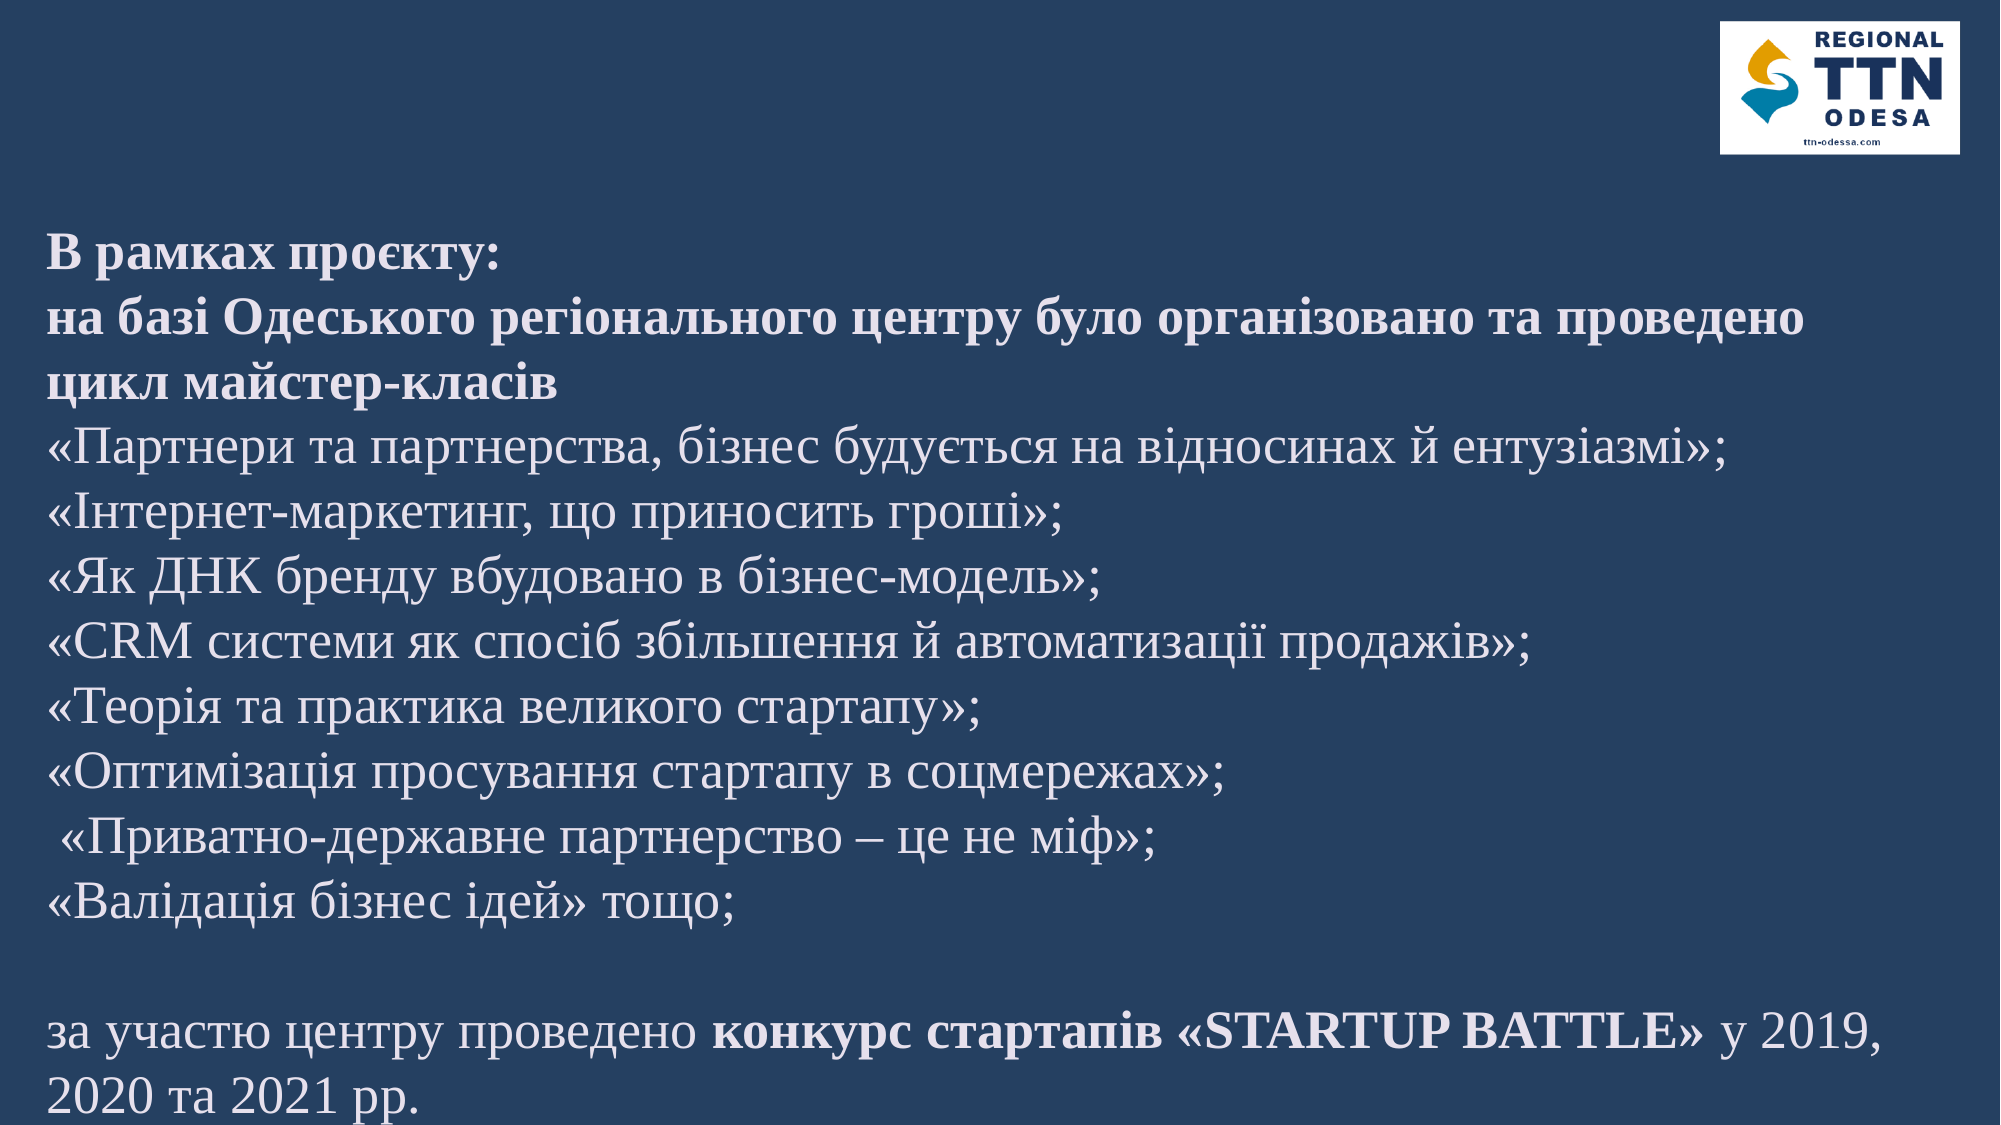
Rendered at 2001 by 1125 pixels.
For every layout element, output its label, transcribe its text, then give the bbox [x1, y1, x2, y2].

picture [1720, 21, 1962, 155]
text_box В рамках проєкту: на базі Одеського регіонального центру було організовано та проведено цикл майстер-класів «Партнери та партнерства, бізнес будується на відносинах й ентузіазмі»; «Інтернет-маркетинг, що приносить гроші»; «Як ДНК бренду вбудовано в бізнес-модель»; «CRM системи як спосіб збільшення й автоматизації продажів»; «Теорія та практика великого стартапу»; «Оптимізація просування стартапу в соцмережах»; «Приватно-державне партнерство – це не міф»; «Валідація бізнес ідей» тощо; за участю центру проведено конкурс стартапів «STARTUP BATTLE» у 2019, 2020 та 2021 рр. [31, 207, 1903, 1125]
